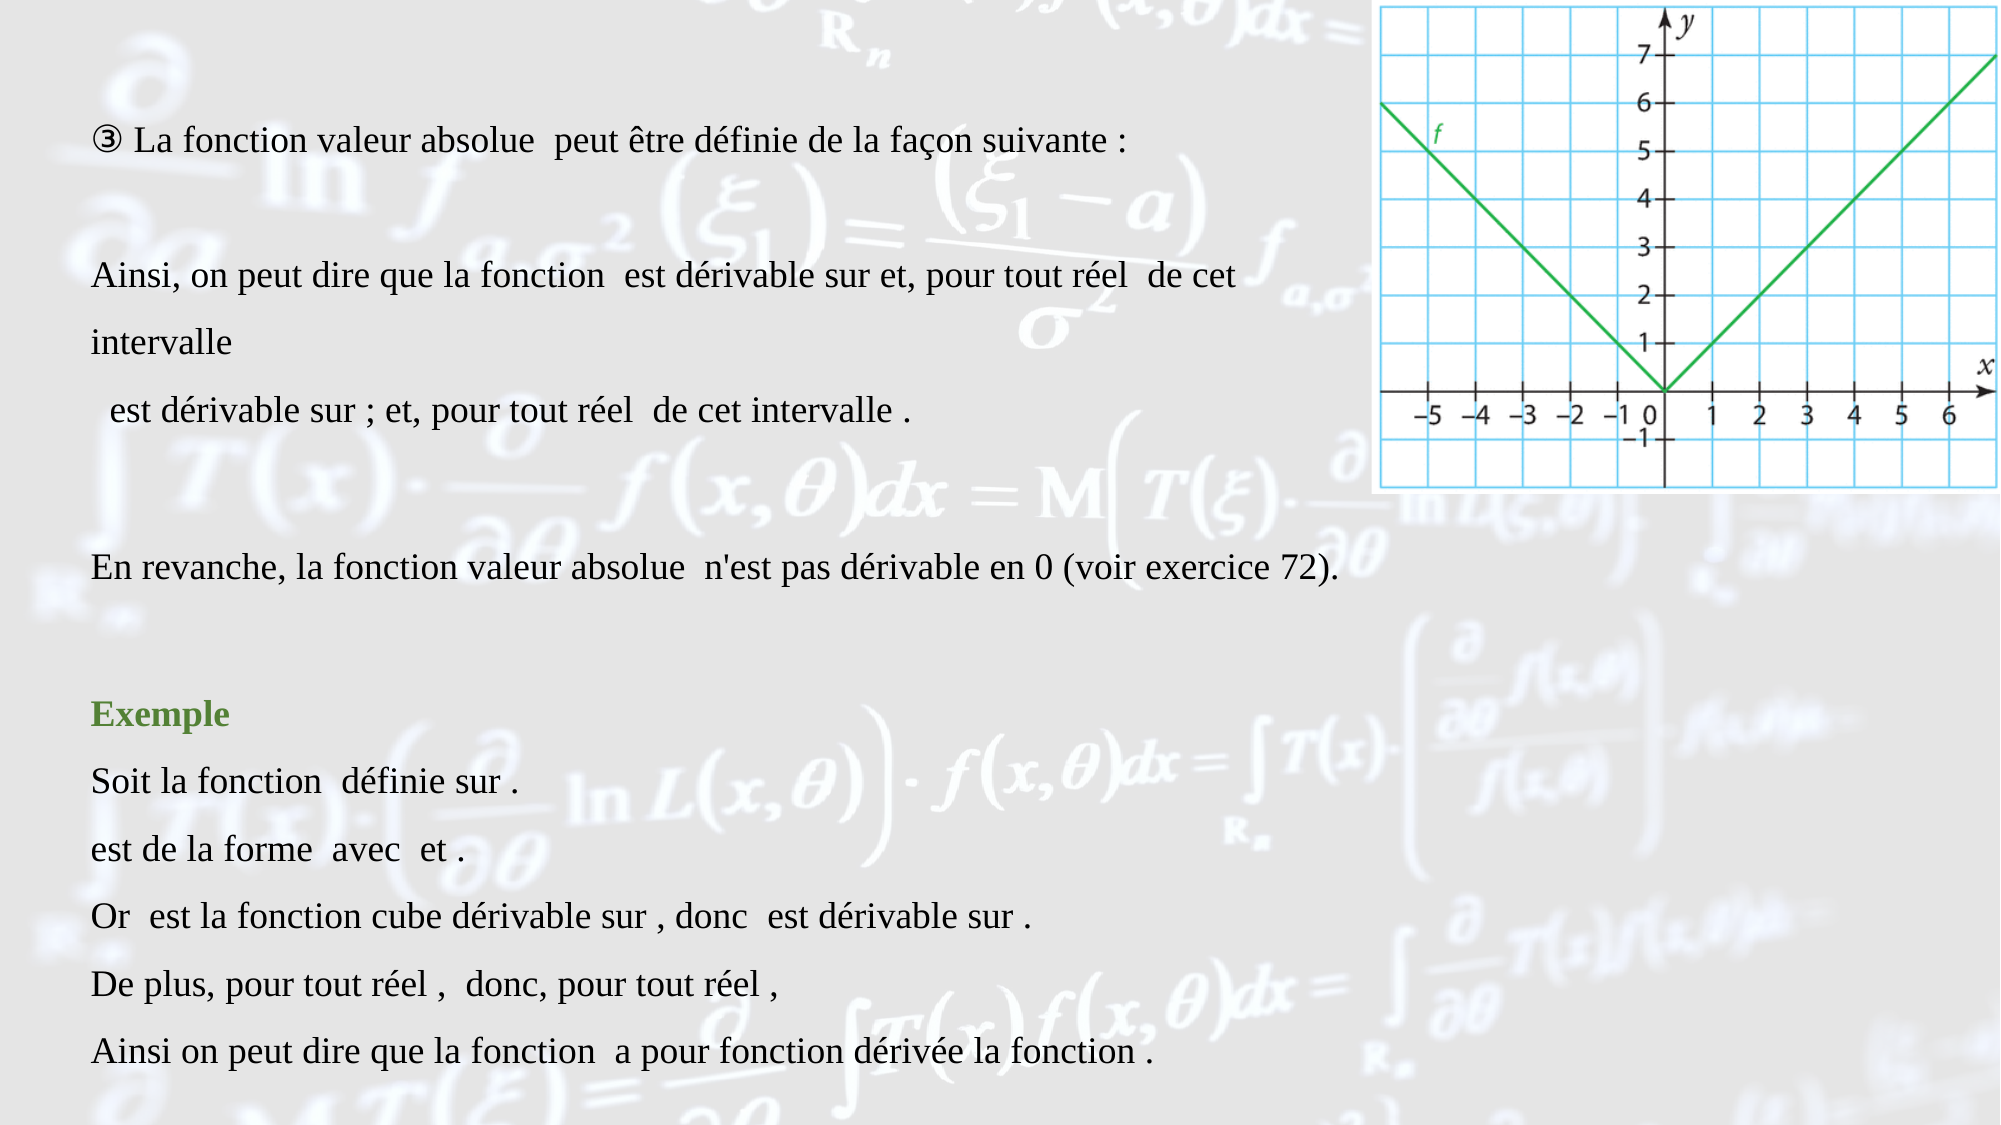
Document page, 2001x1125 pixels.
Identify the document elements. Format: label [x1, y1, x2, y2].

picture [1371, 0, 2000, 494]
